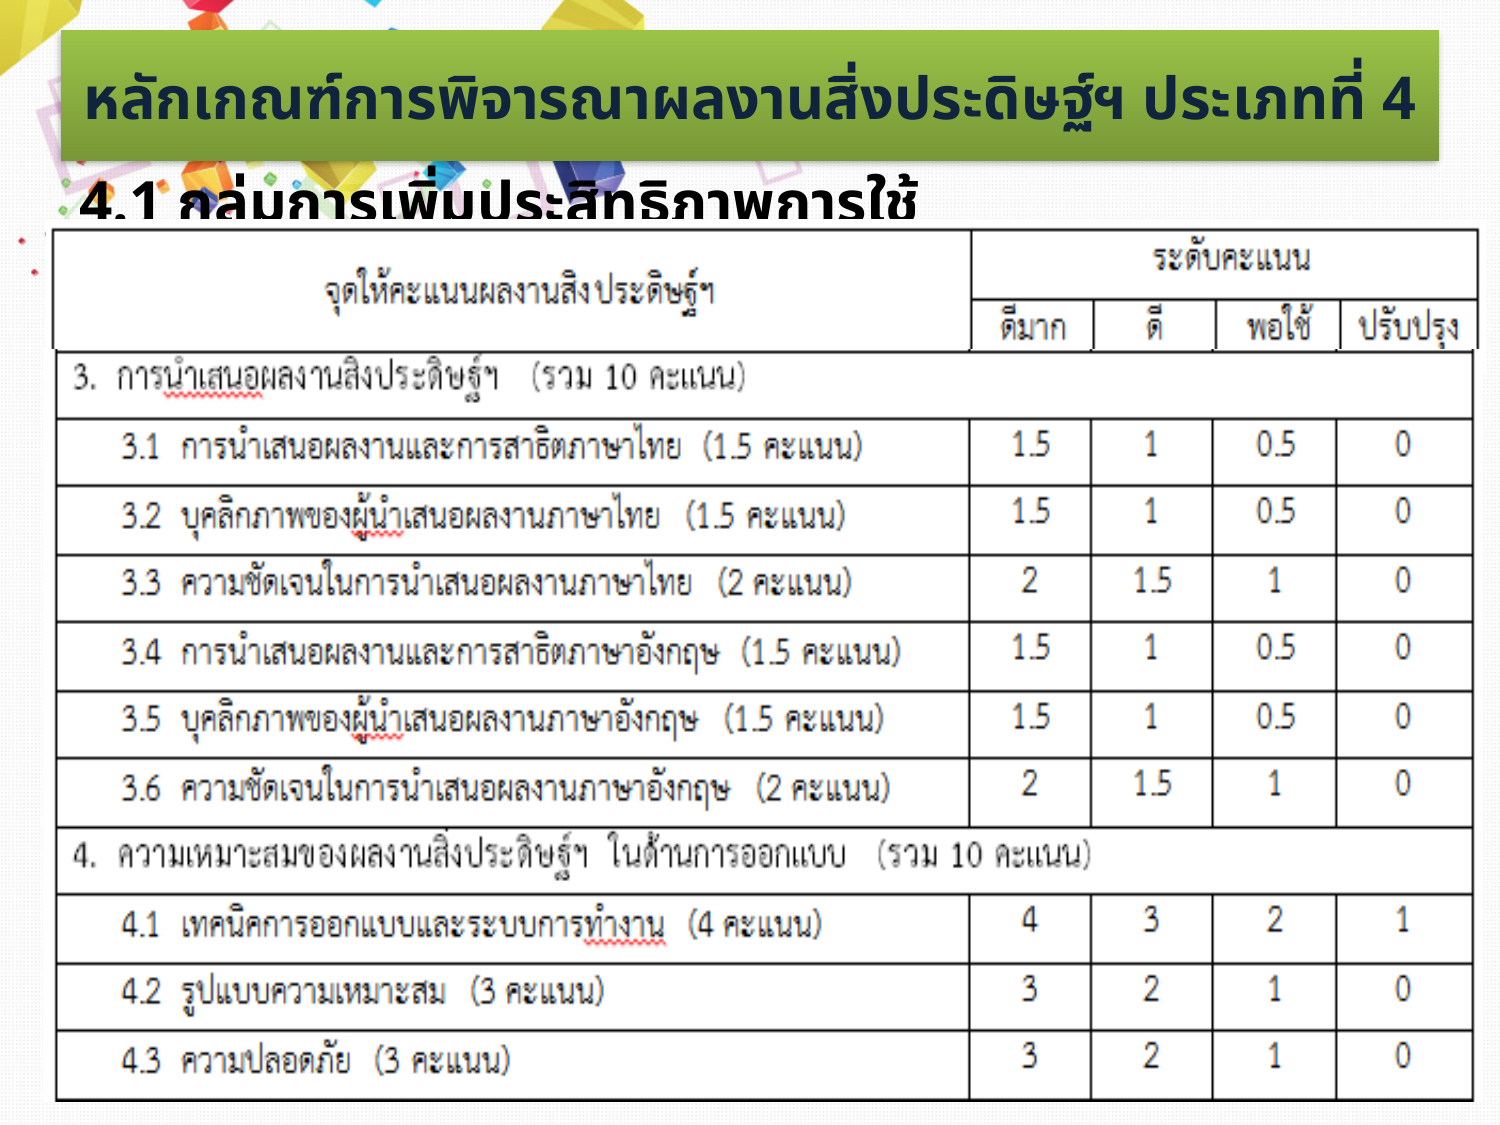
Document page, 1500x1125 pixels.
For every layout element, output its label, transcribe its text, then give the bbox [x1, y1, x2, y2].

text_box 4.1 กลุ่มการเพิ่มประสิทธิภาพการใช้พลังงาน [64, 157, 1117, 218]
title หลักเกณฑ์การพิจารณาผลงานสิ่งประดิษฐ์ฯ ประเภทที่ 4 [61, 30, 1439, 161]
picture [0, 0, 1500, 1125]
